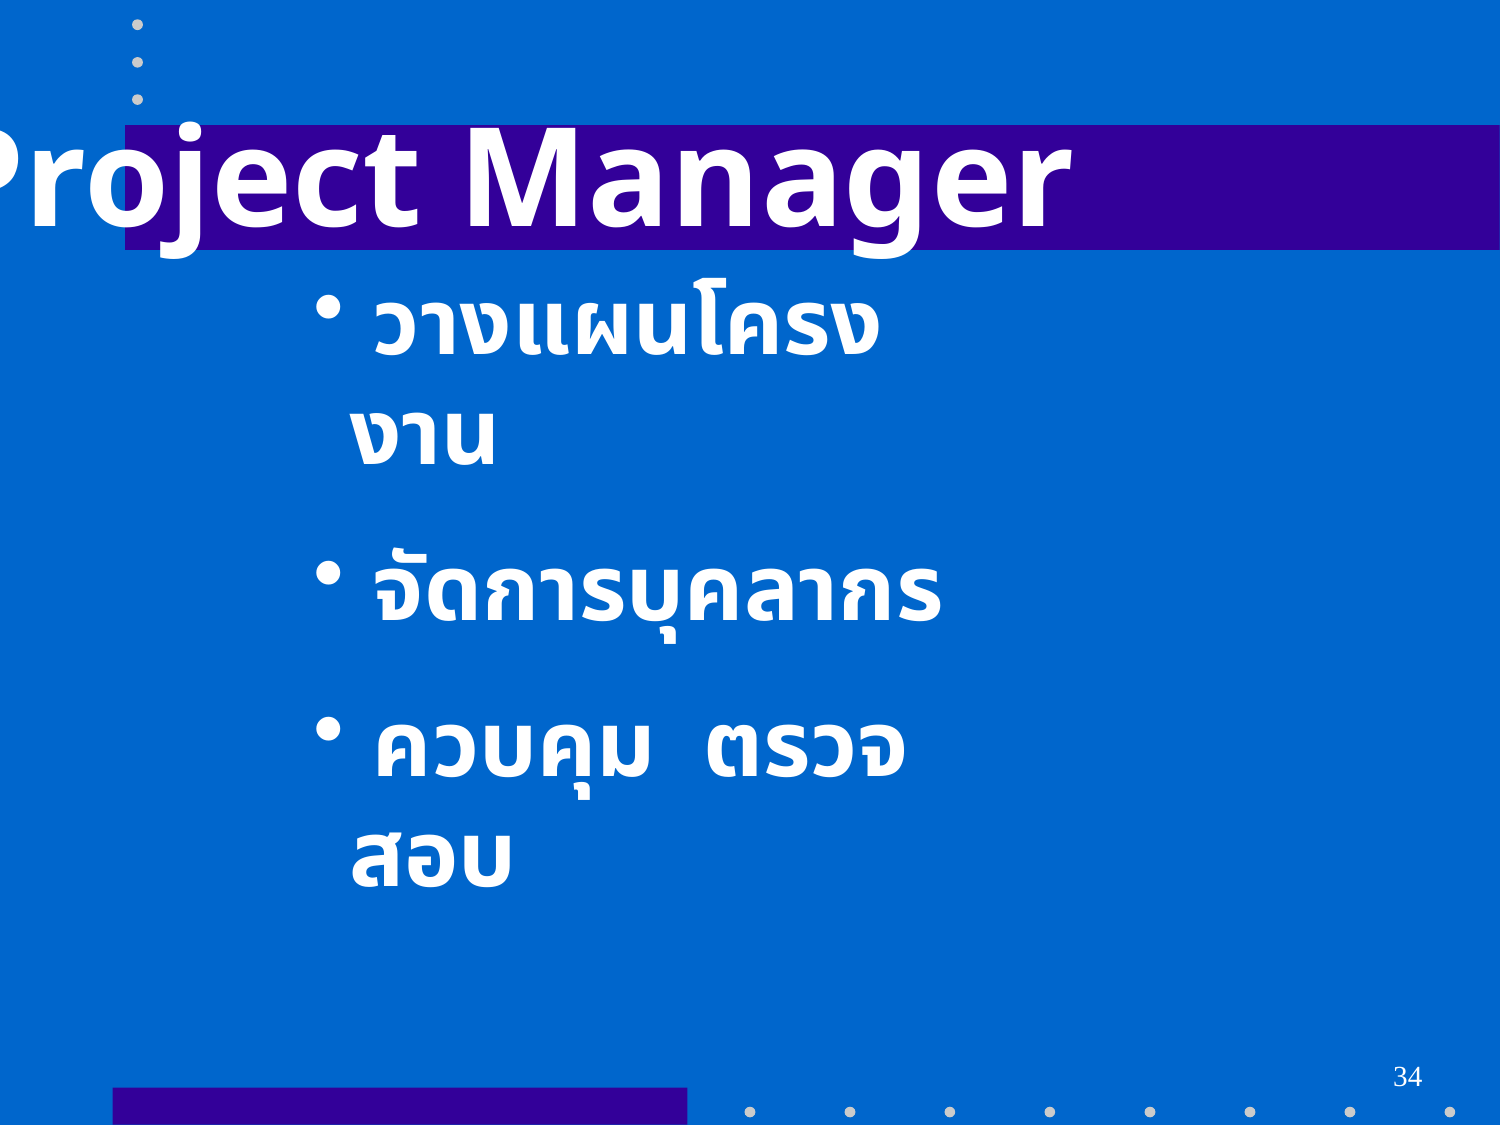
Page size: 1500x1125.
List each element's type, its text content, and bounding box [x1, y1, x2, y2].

text_box Project Manager [0, 82, 1090, 262]
text_box วางแผนโครงงาน จัดการบุคลากร ควบคุม ตรวจสอบ [298, 255, 1025, 912]
